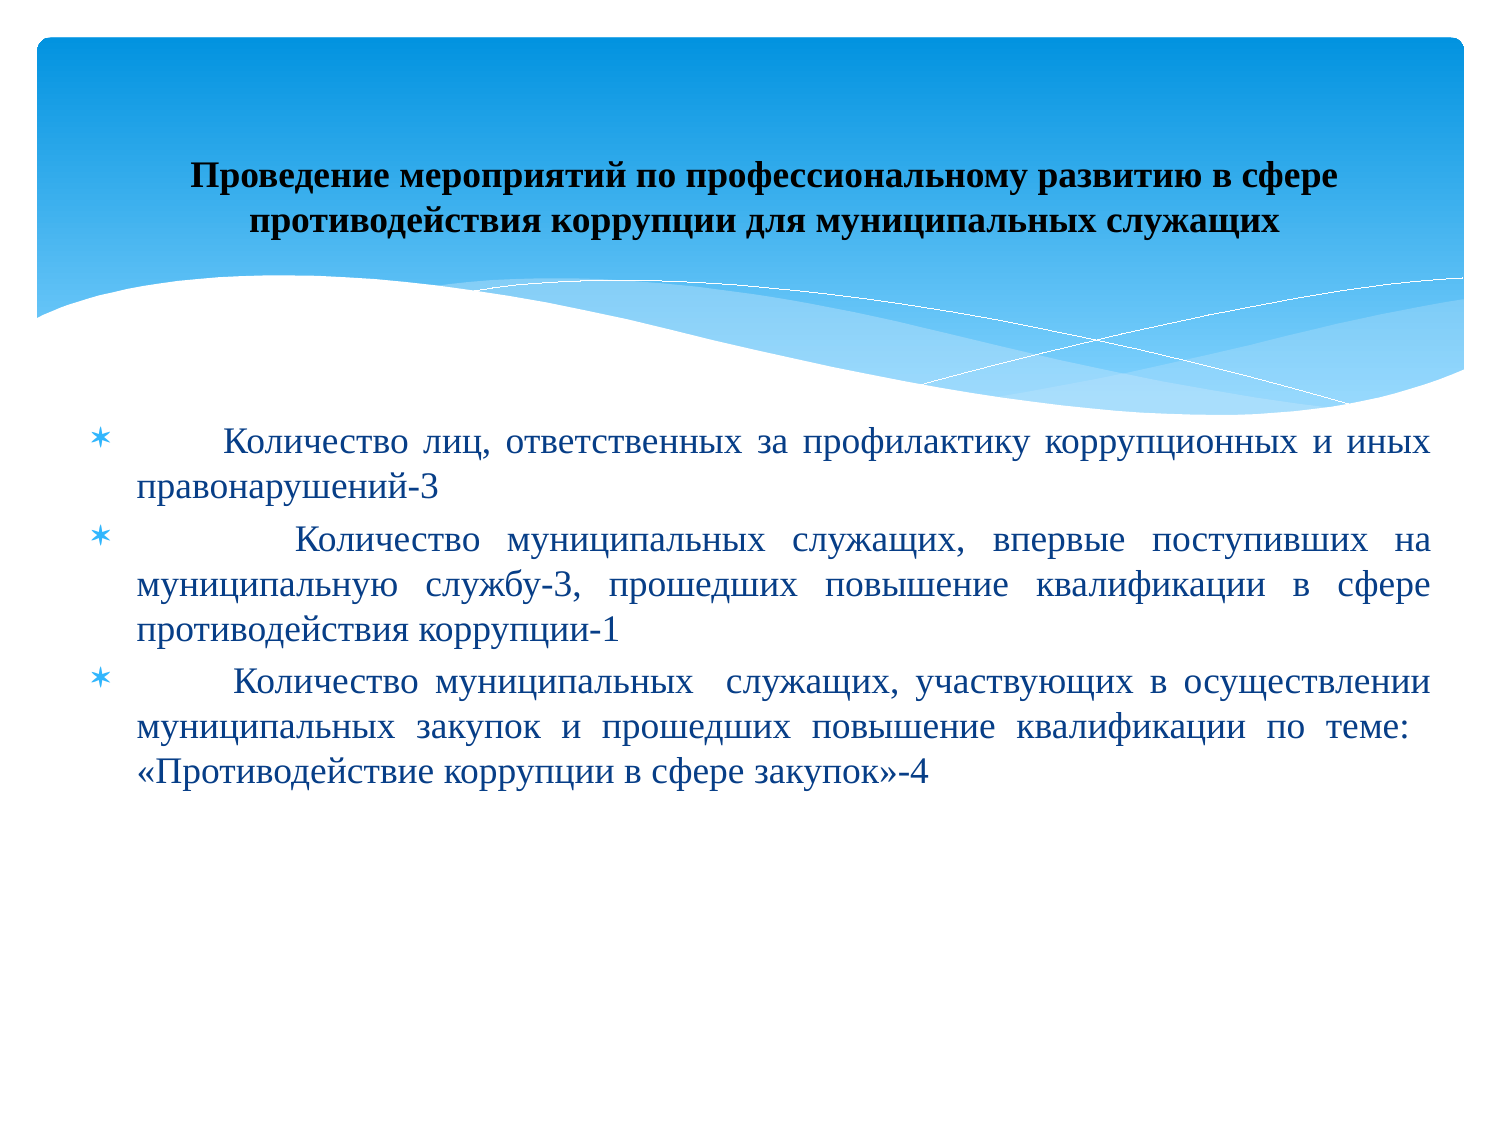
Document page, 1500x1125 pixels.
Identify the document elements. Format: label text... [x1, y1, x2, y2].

list Количество лиц, ответственных за профилактику коррупционных и иных правонарушений-3 Количество муниципальных служащих, впервые поступивших на муниципальную службу-3, прошедших повышение квалификации в сфере противодействия коррупции-1 Количество муниципальных служащих, участвующих в осуществлении муниципальных закупок и прошедших повышение квалификации по теме: «Противодействие коррупции в сфере закупок»-4 [76, 408, 1447, 1037]
title Проведение мероприятий по профессиональному развитию в сфере противодействия коррупции для муниципальных служащих [64, 54, 1465, 336]
